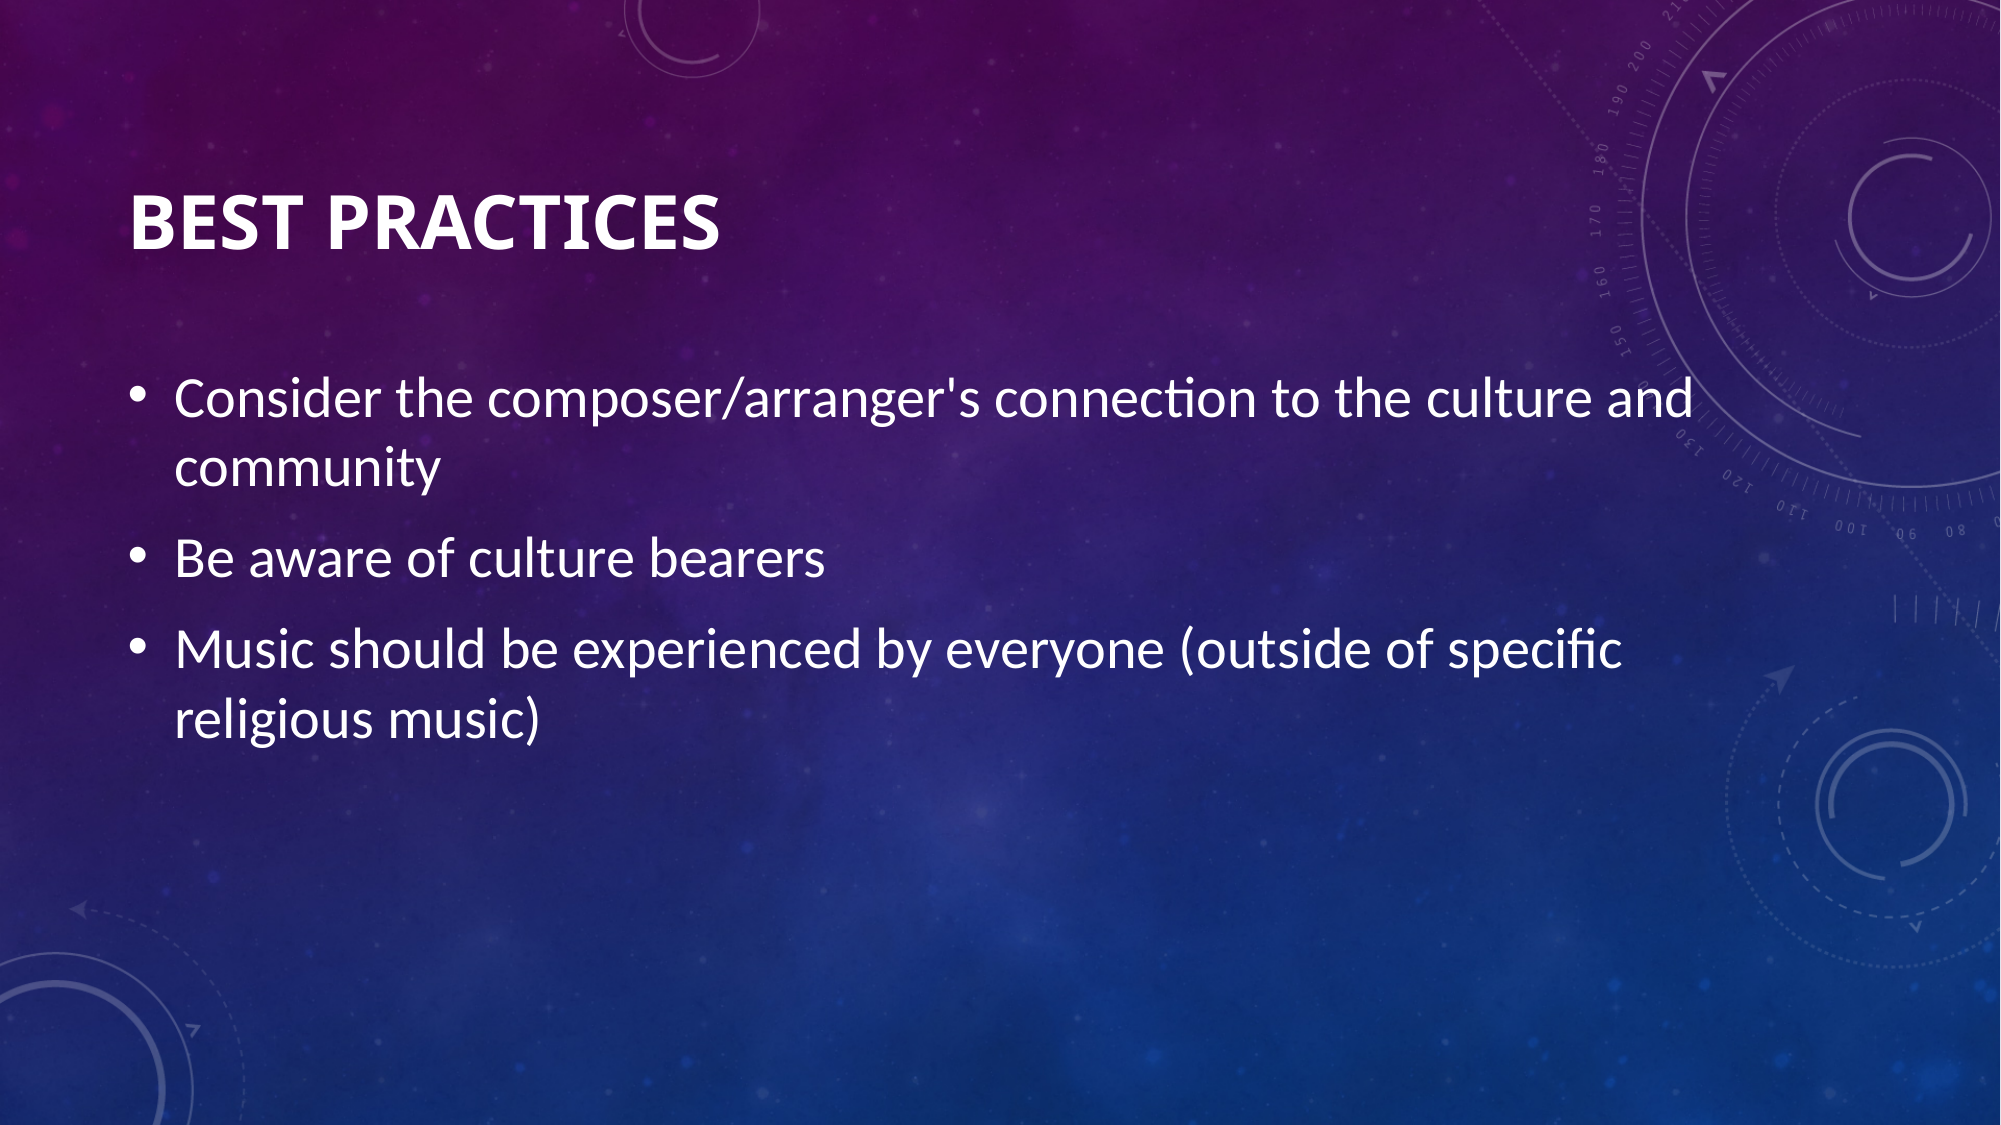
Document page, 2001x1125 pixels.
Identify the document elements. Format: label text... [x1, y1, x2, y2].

picture [0, 0, 2001, 1125]
list Consider the composer/arranger's connection to the culture and community Be aware of culture bearers Music should be experienced by everyone (outside of specific religious music) [112, 351, 1775, 950]
title Best Practices [112, 99, 1775, 339]
